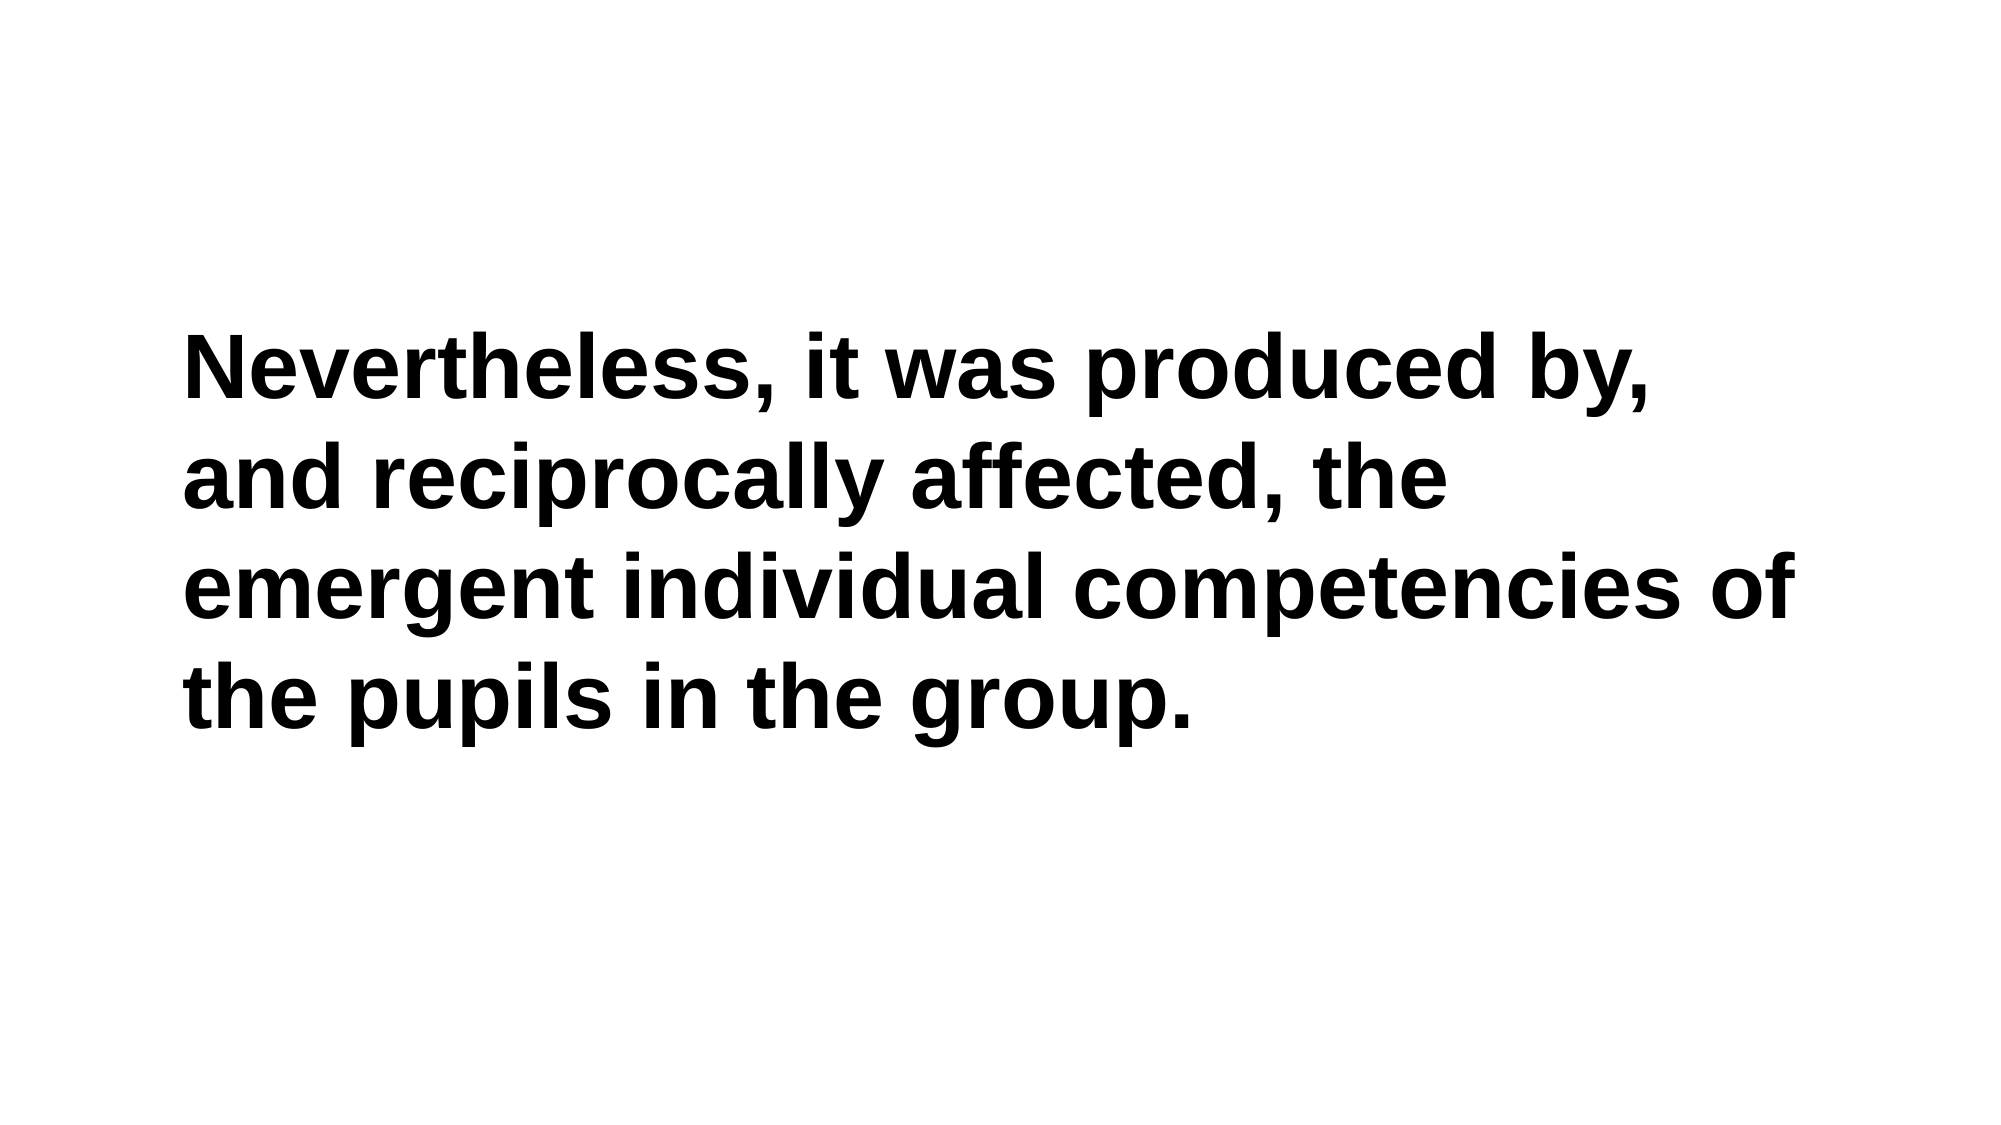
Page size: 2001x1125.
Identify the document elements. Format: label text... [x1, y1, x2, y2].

text_box Nevertheless, it was produced by, and reciprocally affected, the emergent individual competencies of the pupils in the group. [175, 299, 1825, 754]
